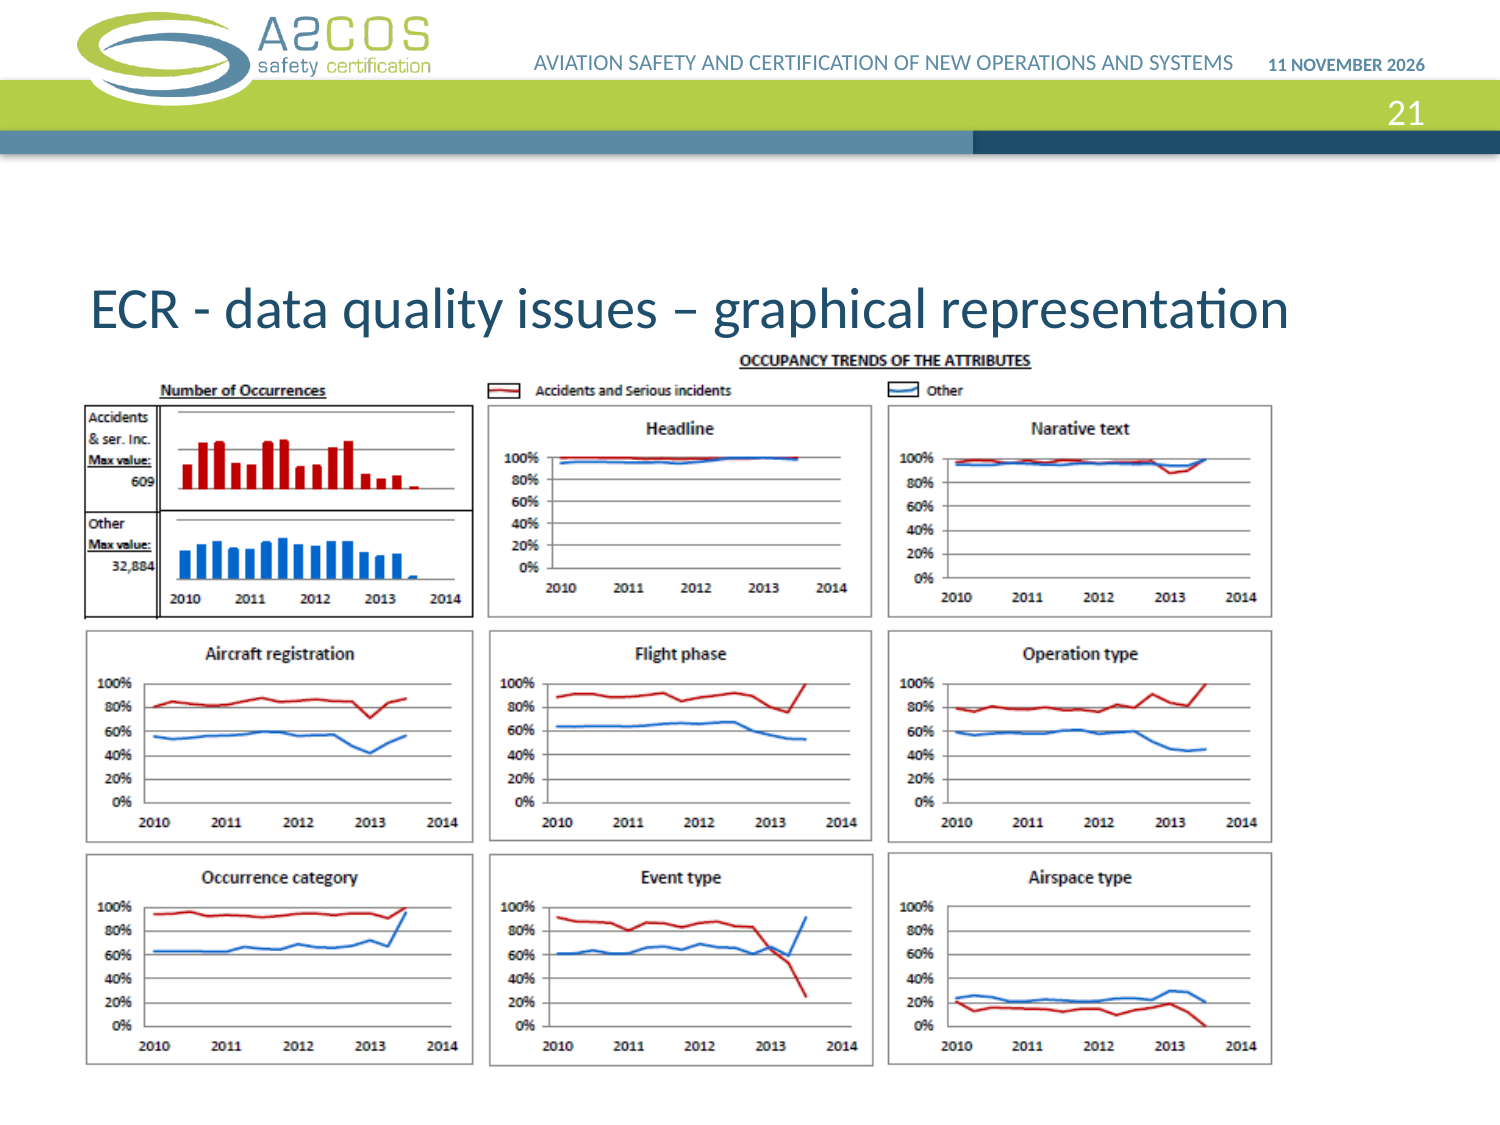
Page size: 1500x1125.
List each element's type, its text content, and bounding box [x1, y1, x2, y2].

slide_number 21 [1299, 83, 1425, 141]
picture [71, 348, 1296, 1073]
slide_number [1246, 7, 1425, 83]
footer AVIATION SAFETY AND CERTIFICATION OF NEW OPERATIONS AND SYSTEMS [442, 7, 1235, 83]
title ECR - data quality issues – graphical representation [75, 172, 1425, 348]
picture [77, 12, 431, 97]
